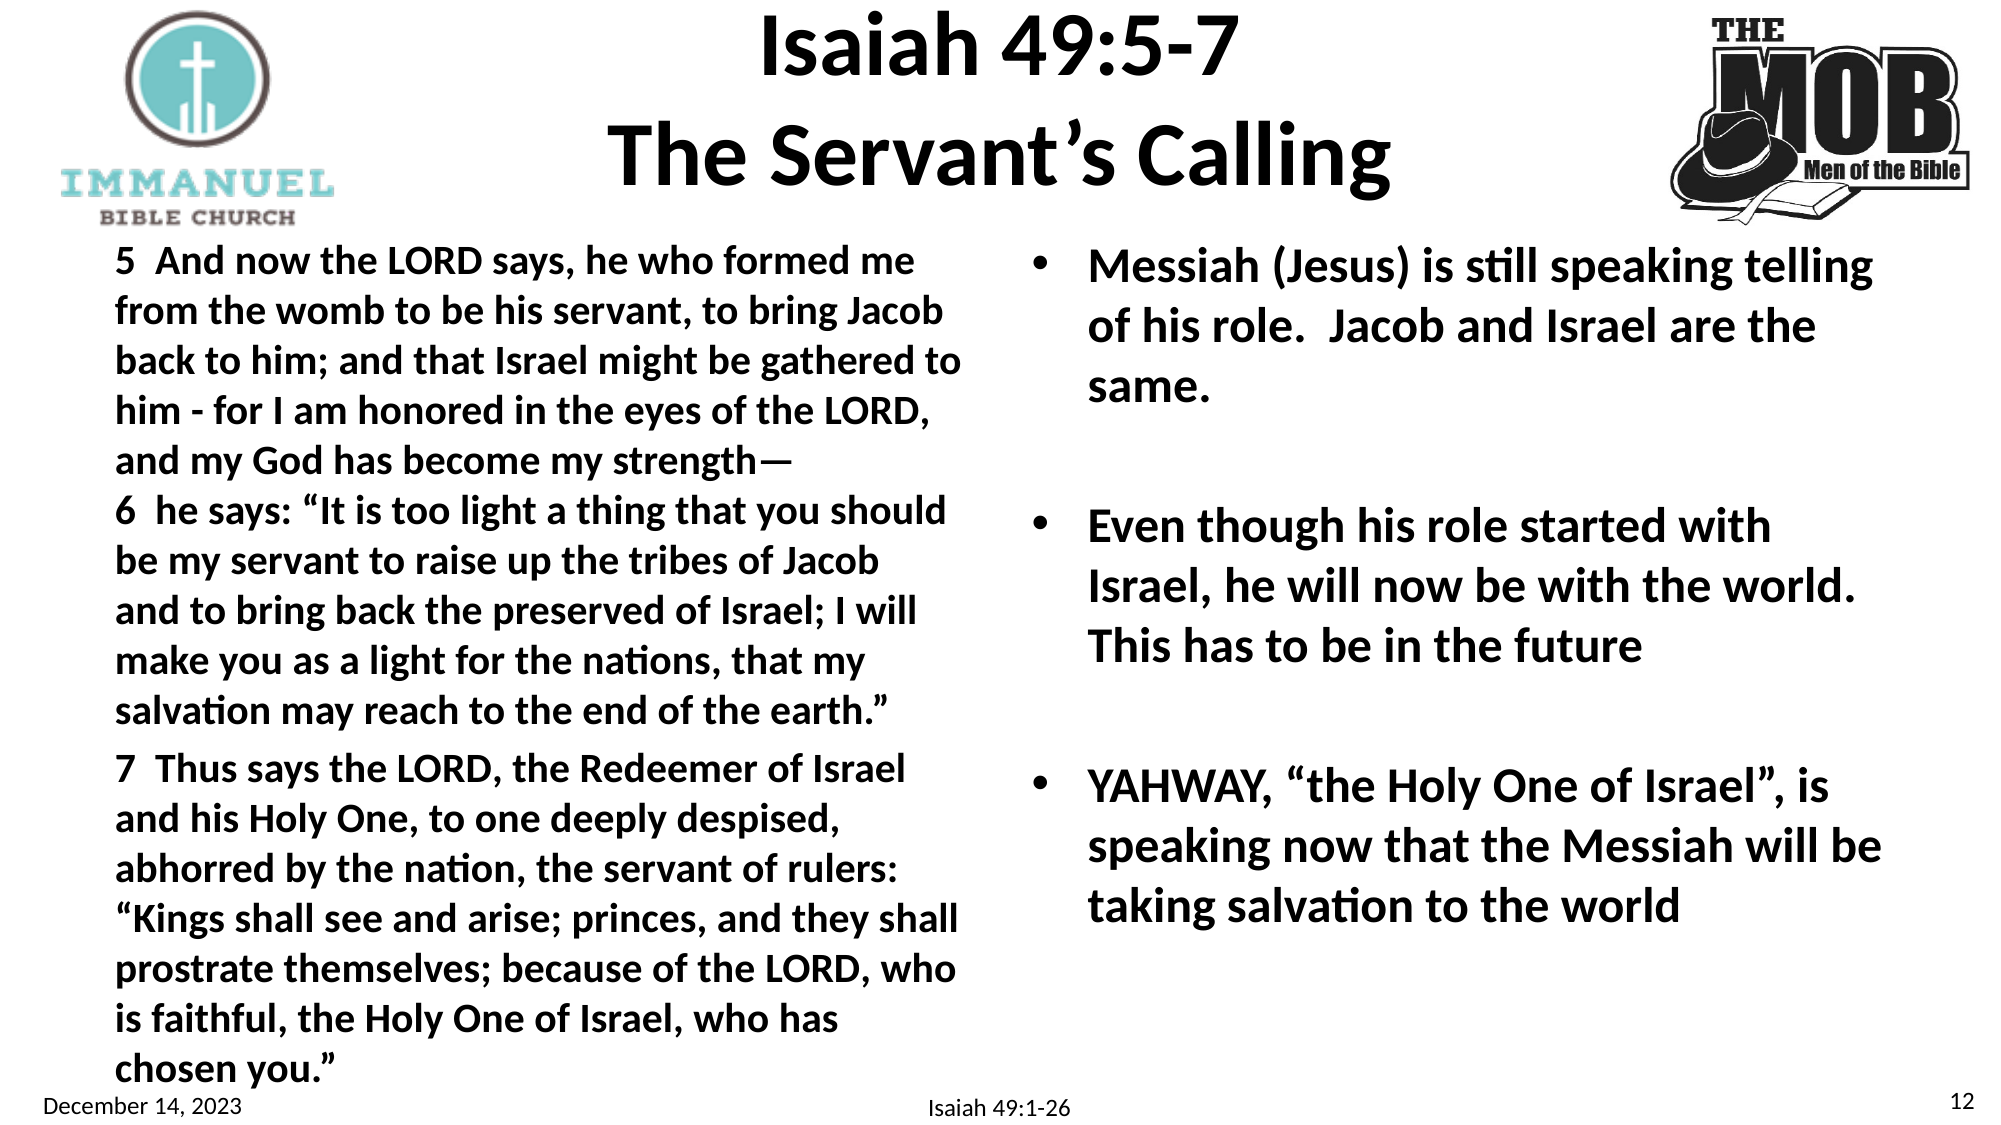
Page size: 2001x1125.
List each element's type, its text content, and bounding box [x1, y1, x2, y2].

title Isaiah 49:5-7 The Servant’s Calling [99, 0, 1900, 188]
picture [58, 0, 338, 250]
list Messiah (Jesus) is still speaking telling of his role. Jacob and Israel are the same. Even though his role started with Israel, he will now be with the world. This has to be in the future YAHWAY, “the Holy One of Israel”, is speaking now that the Messiah will be taking salvation to the world [1016, 224, 1900, 968]
list 5 And now the Lord says, he who formed me from the womb to be his servant, to bring Jacob back to him; and that Israel might be gathered to him - for I am honored in the eyes of the Lord, and my God has become my strength— 6 he says: “It is too light a thing that you should be my servant to raise up the tribes of Jacob and to bring back the preserved of Israel; I will make you as a light for the nations, that my salvation may reach to the end of the earth.” 7 Thus says the Lord, the Redeemer of Israel and his Holy One, to one deeply despised, abhorred by the nation, the servant of rulers: “Kings shall see and arise; princes, and they shall prostrate themselves; because of the Lord, who is faithful, the Holy One of Israel, who has chosen you.” [99, 224, 984, 968]
picture [1662, 18, 1975, 228]
footer Isaiah 49:1-26 [308, 1076, 1692, 1125]
slide_number 11 [1839, 1069, 1990, 1125]
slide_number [28, 1074, 372, 1125]
